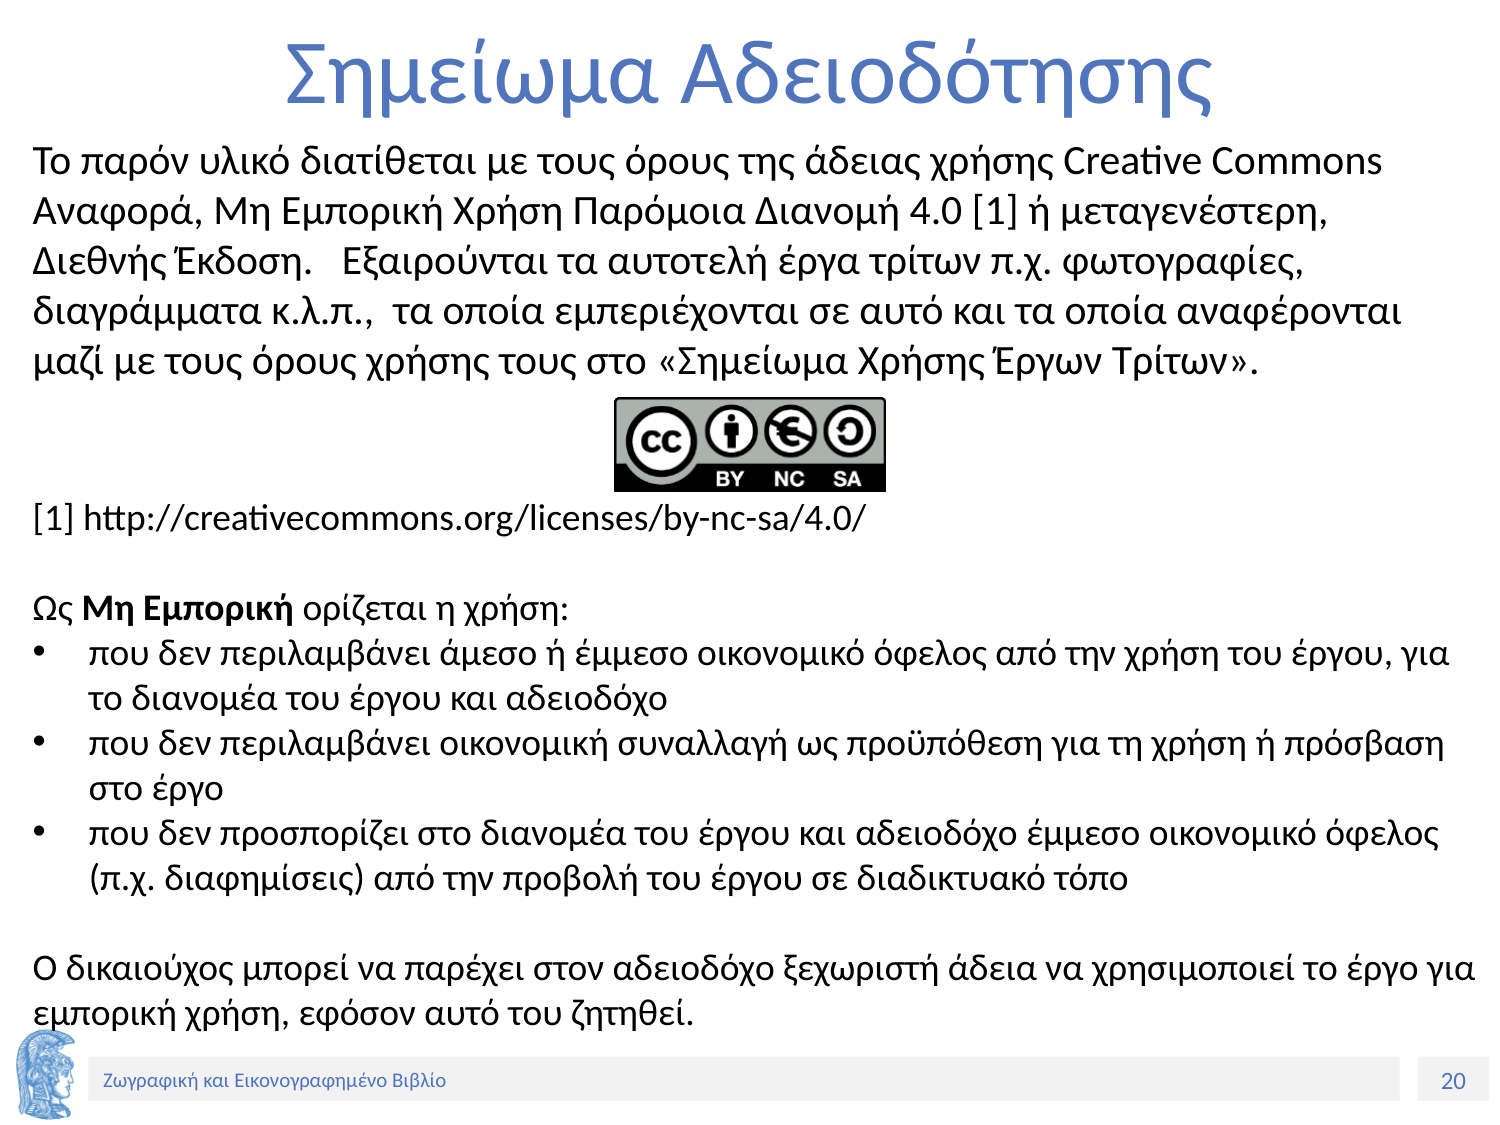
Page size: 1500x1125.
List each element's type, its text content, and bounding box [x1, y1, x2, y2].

picture [9, 1026, 81, 1120]
title Σημείωμα Αδειοδότησης [75, 0, 1425, 125]
picture [614, 396, 886, 492]
text_box [1] http://creativecommons.org/licenses/by-nc-sa/4.0/ Ως Μη Εμπορική ορίζεται η χρήση: που δεν περιλαμβάνει άμεσο ή έμμεσο οικονομικό όφελος από την χρήση του έργου, για το διανομέα του έργου και αδειοδόχο που δεν περιλαμβάνει οικονομική συναλλαγή ως προϋπόθεση για τη χρήση ή πρόσβαση στο έργο που δεν προσπορίζει στο διανομέα του έργου και αδειοδόχο έμμεσο οικονομικό όφελος (π.χ. διαφημίσεις) από την προβολή του έργου σε διαδικτυακό τόπο Ο δικαιούχος μπορεί να παρέχει στον αδειοδόχο ξεχωριστή άδεια να χρησιμοποιεί το έργο για εμπορική χρήση, εφόσον αυτό του ζητηθεί. [17, 479, 1500, 1047]
list Το παρόν υλικό διατίθεται με τους όρους της άδειας χρήσης Creative Commons Αναφορά, Μη Εμπορική Χρήση Παρόμοια Διανομή 4.0 [1] ή μεταγενέστερη, Διεθνής Έκδοση. Εξαιρούνται τα αυτοτελή έργα τρίτων π.χ. φωτογραφίες, διαγράμματα κ.λ.π., τα οποία εμπεριέχονται σε αυτό και τα οποία αναφέρονται μαζί με τους όρους χρήσης τους στο «Σημείωμα Χρήσης Έργων Τρίτων». [17, 125, 1483, 362]
